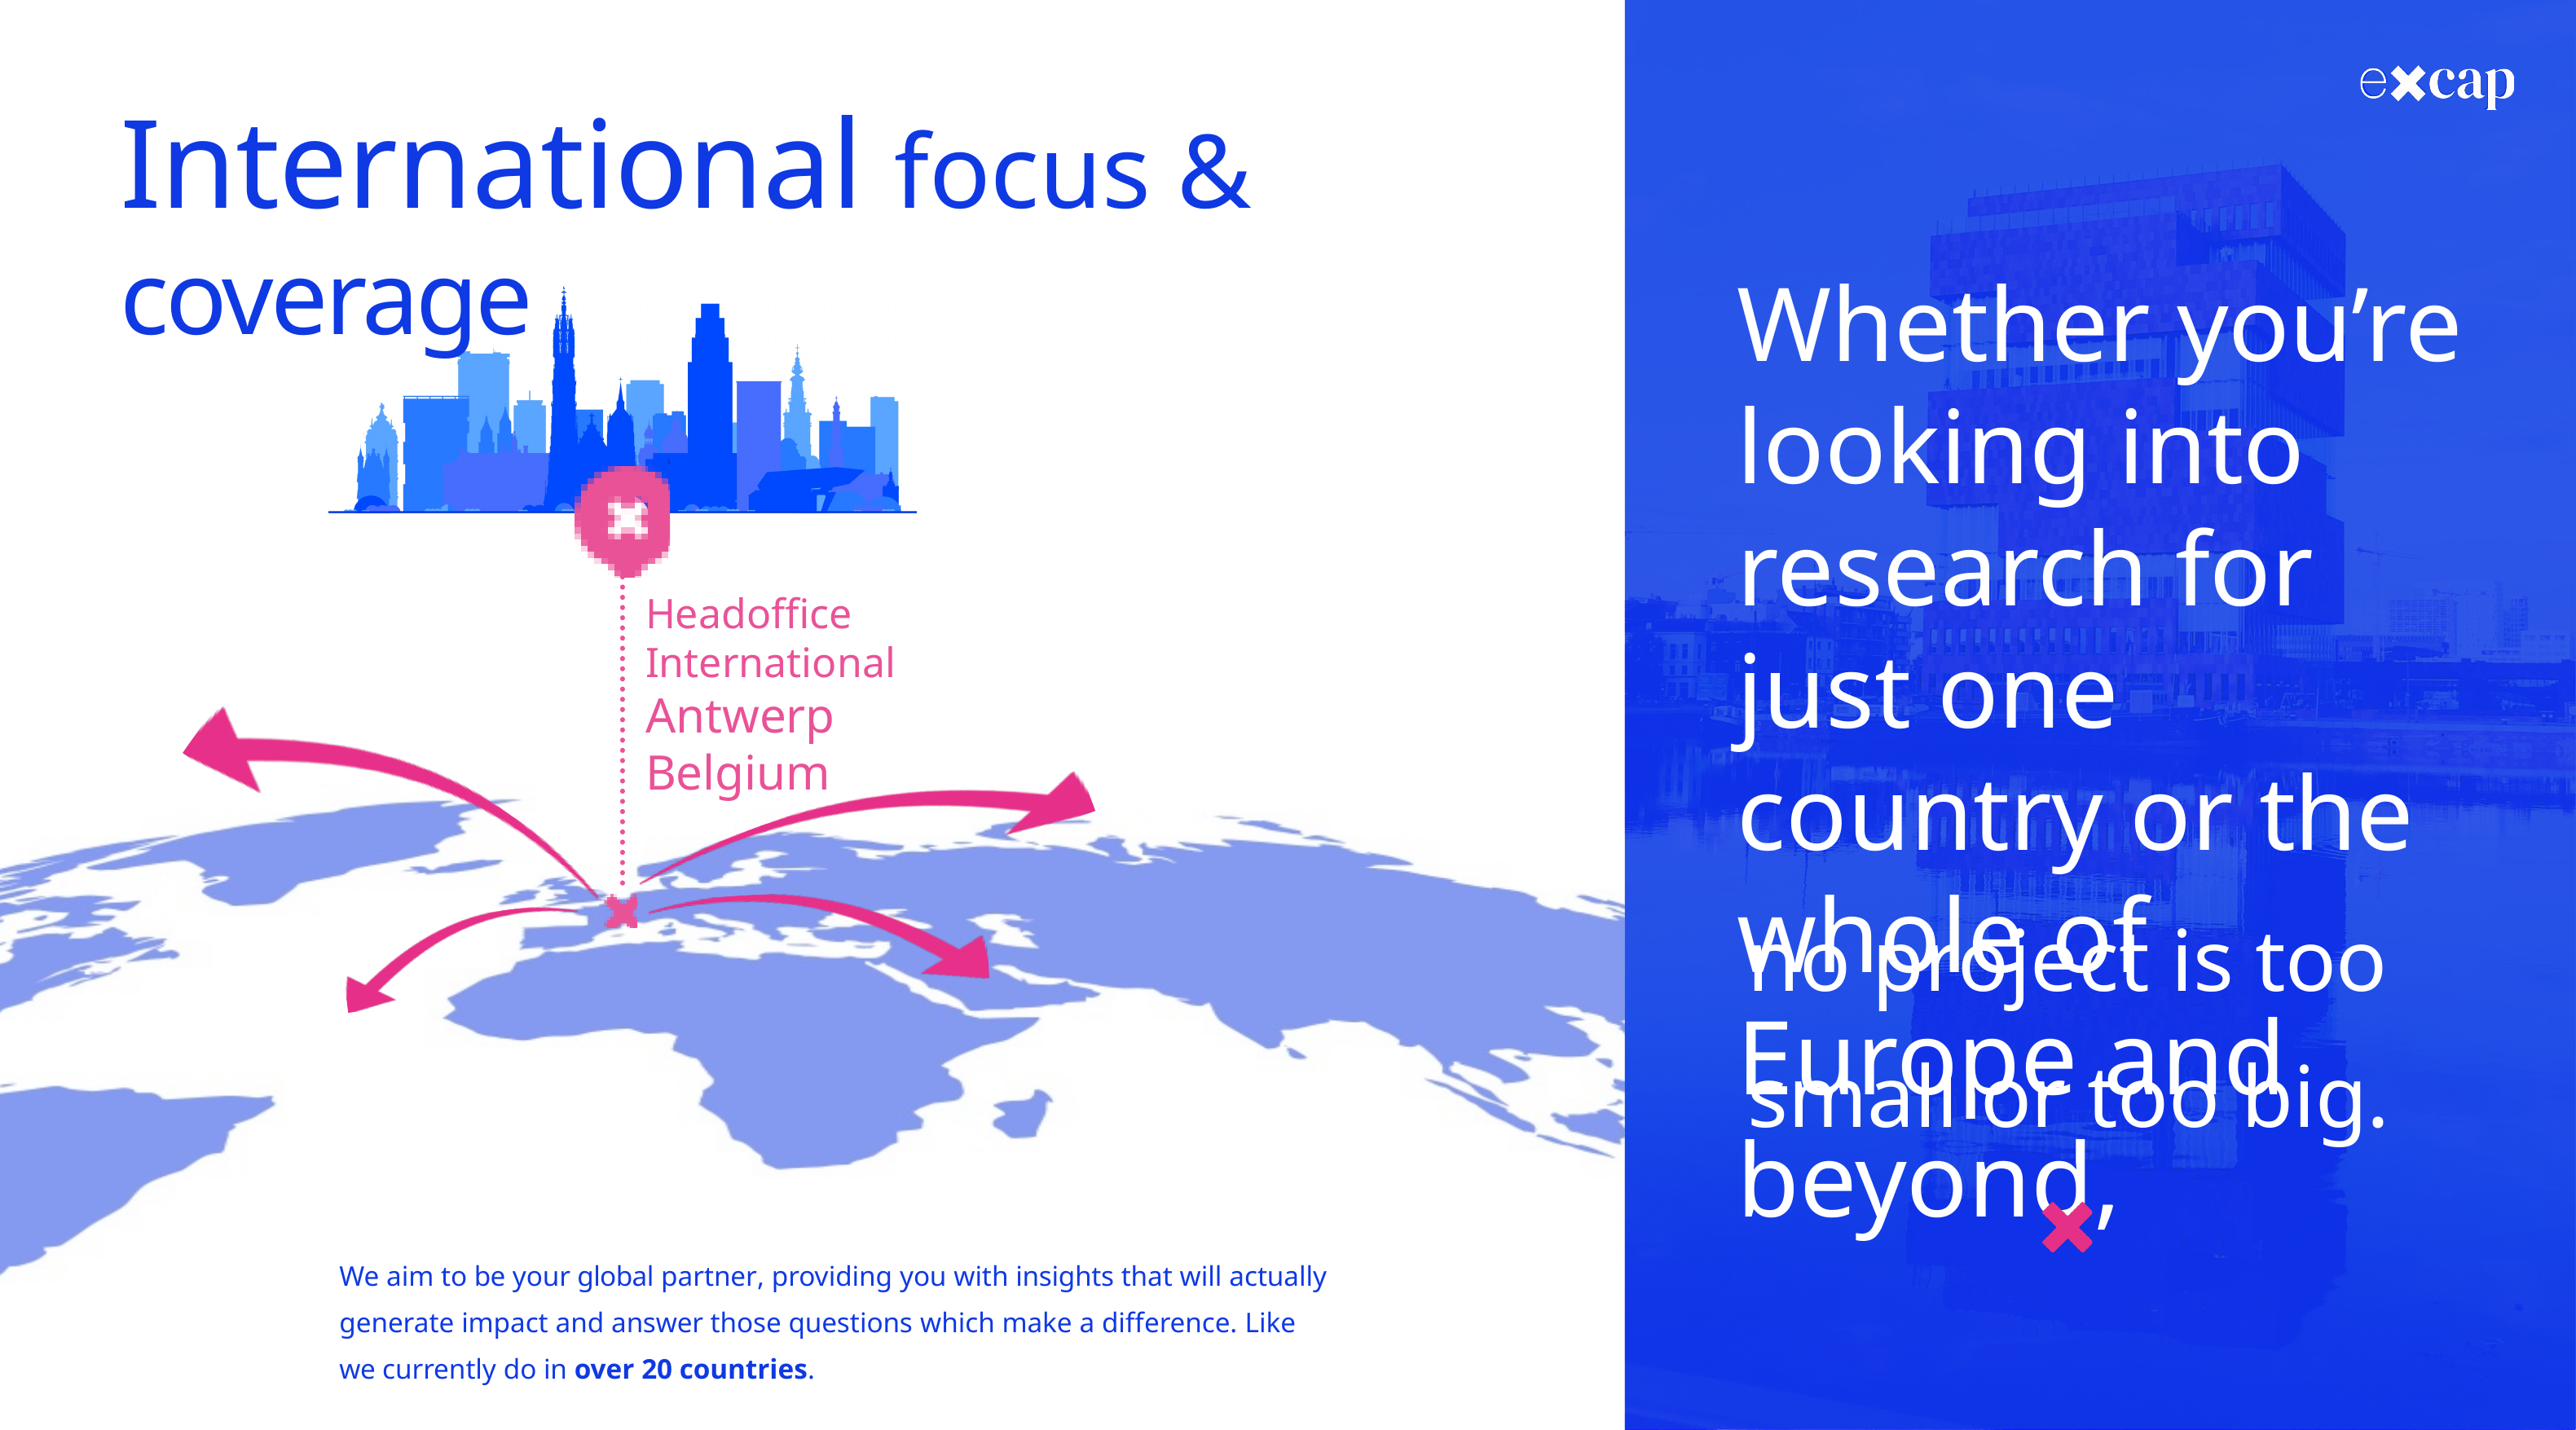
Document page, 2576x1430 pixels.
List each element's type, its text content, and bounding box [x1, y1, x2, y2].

picture [328, 285, 917, 513]
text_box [574, 465, 671, 578]
title International focus & coverage [118, 84, 1565, 355]
picture [0, 0, 2576, 1430]
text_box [1735, 257, 2502, 1132]
text_box Headoffice International Antwerp Belgium [643, 586, 1032, 673]
